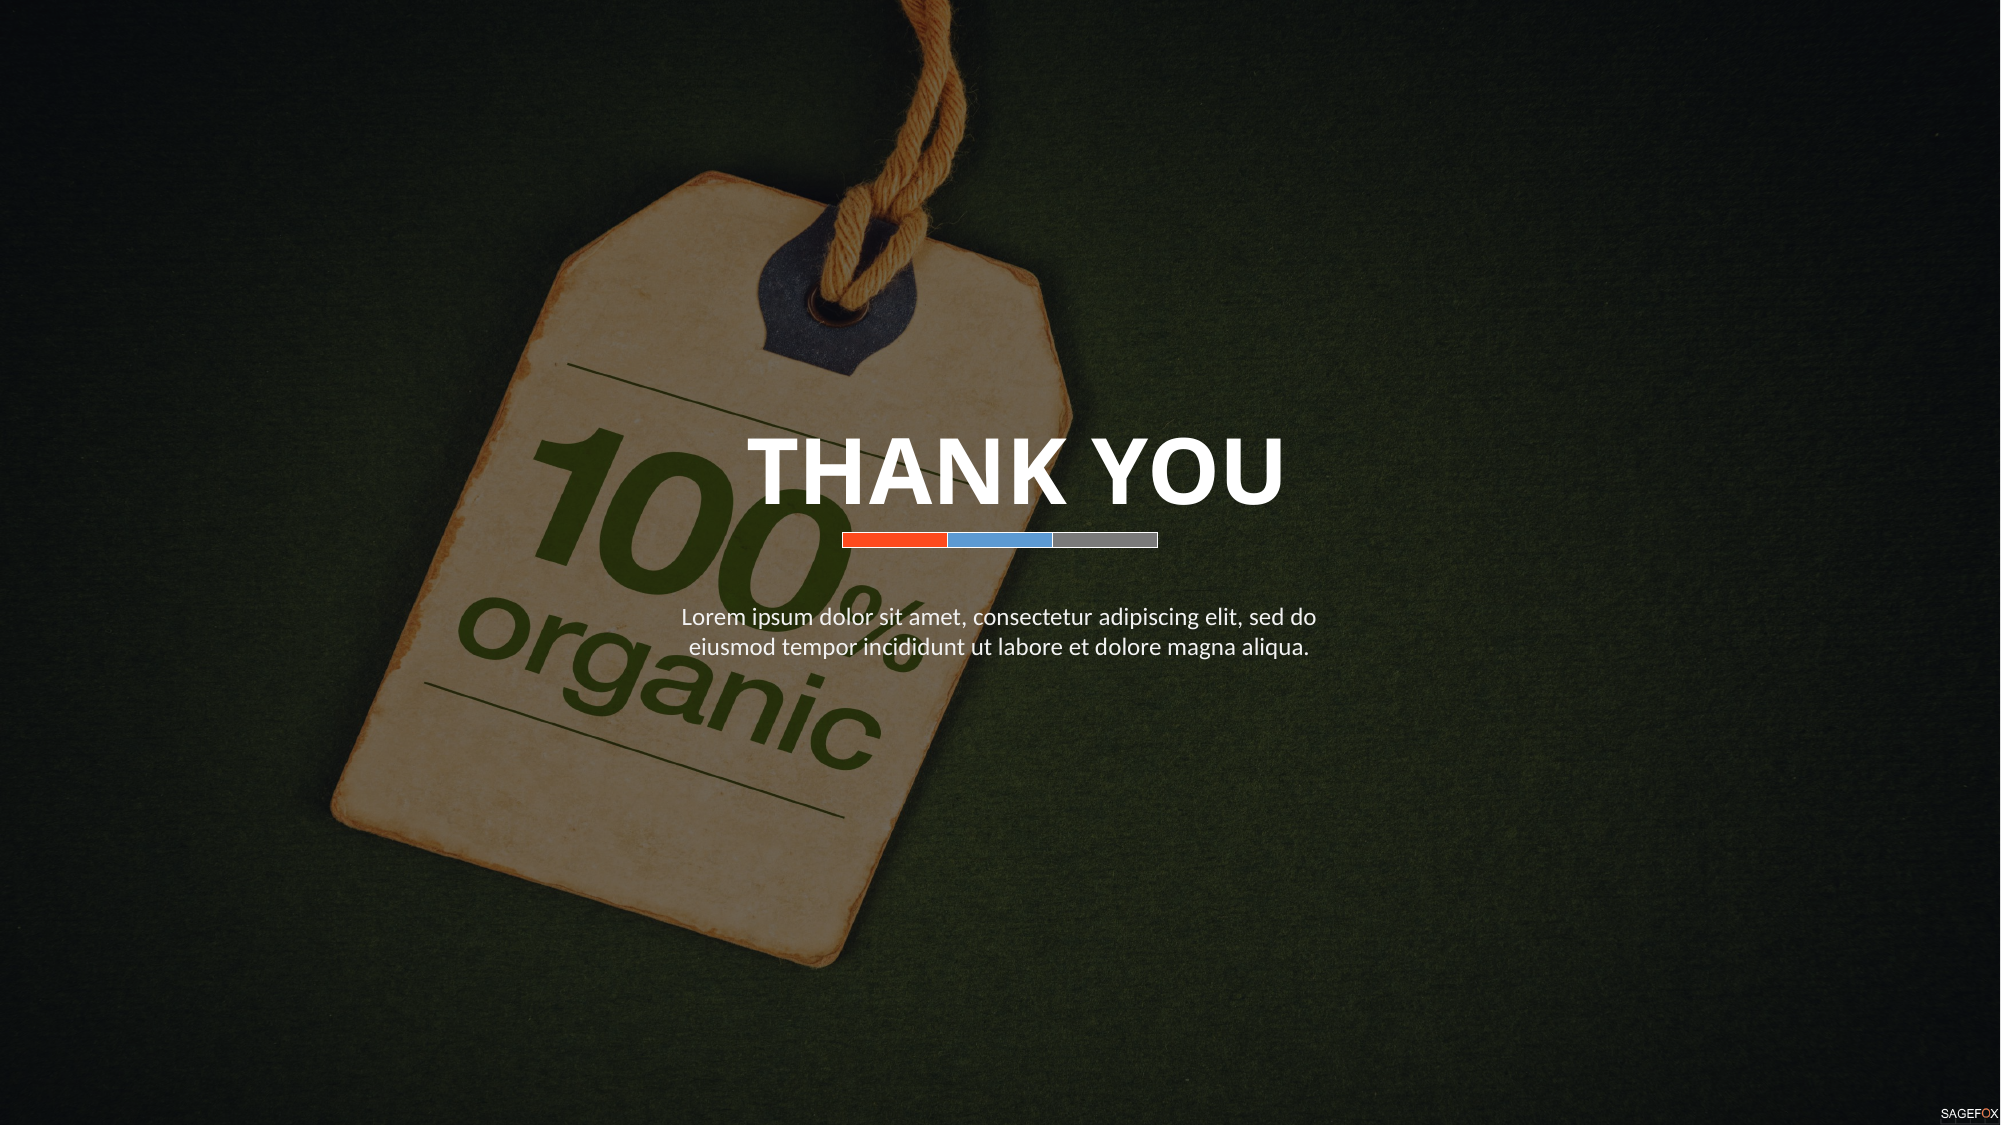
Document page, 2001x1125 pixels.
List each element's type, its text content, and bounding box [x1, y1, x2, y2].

picture [0, 0, 2001, 1125]
text_box Lorem ipsum dolor sit amet, consectetur adipiscing elit, sed do eiusmod tempor incididunt ut labore et dolore magna aliqua. [660, 593, 1340, 668]
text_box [842, 532, 1158, 548]
text_box THANK YOU [565, 405, 1470, 531]
